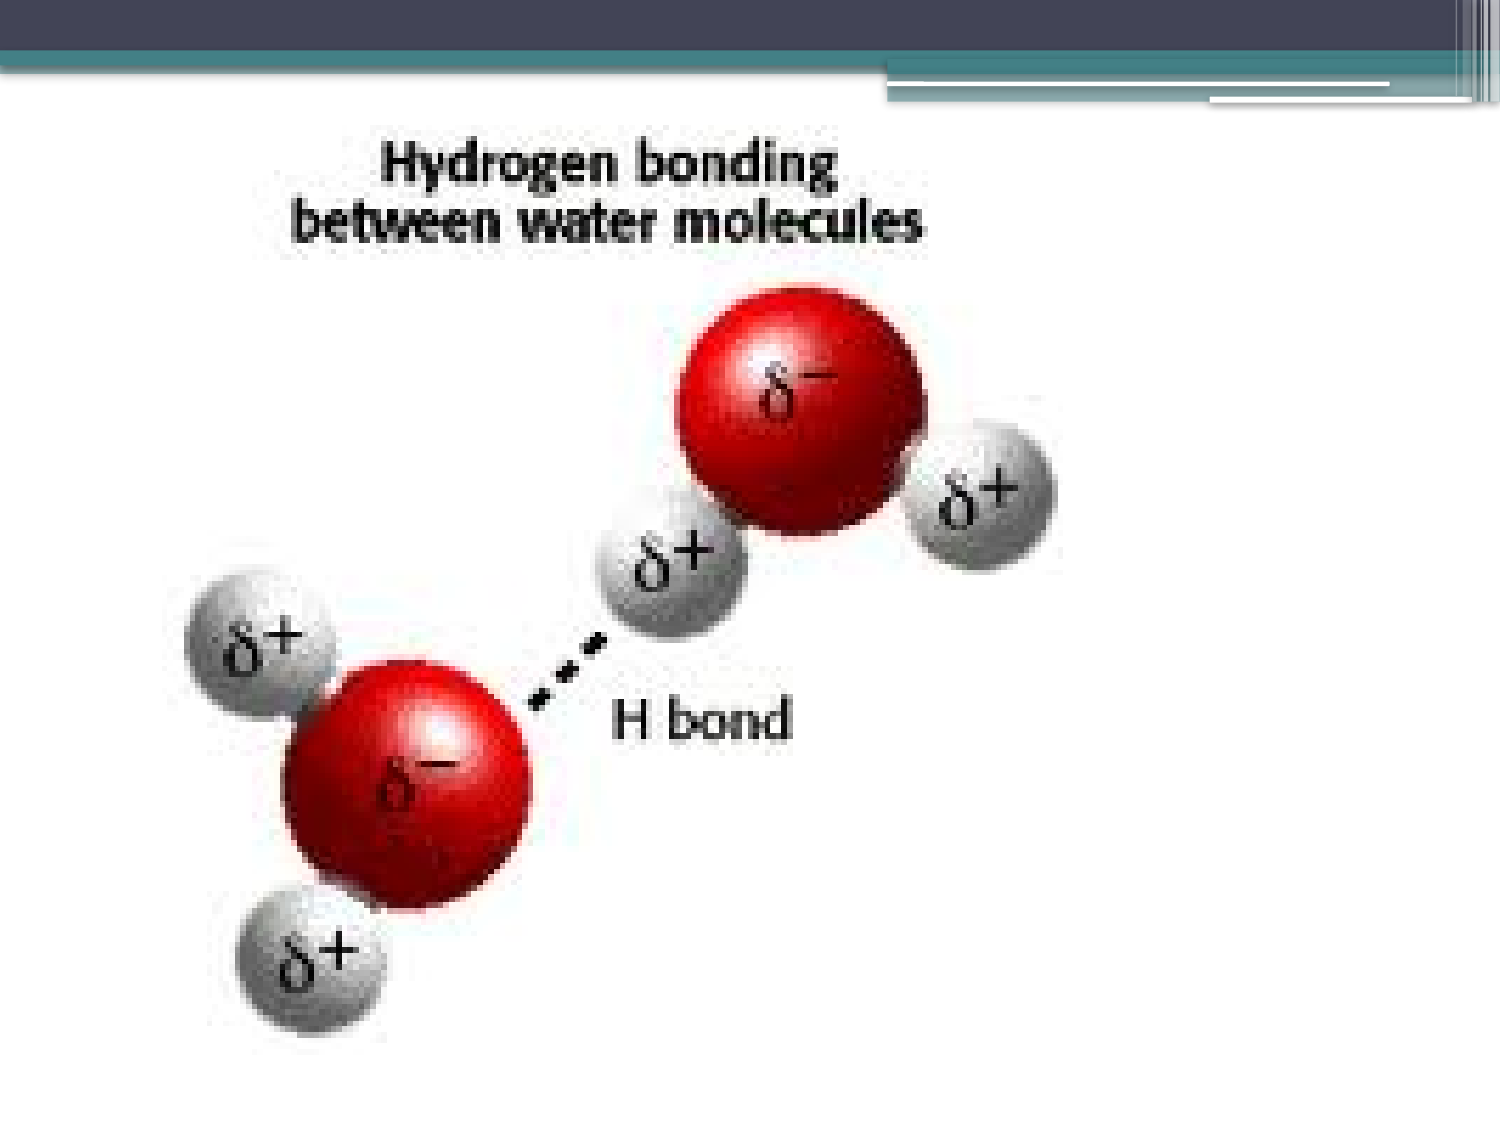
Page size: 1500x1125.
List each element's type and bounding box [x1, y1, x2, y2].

picture [162, 124, 1076, 1055]
